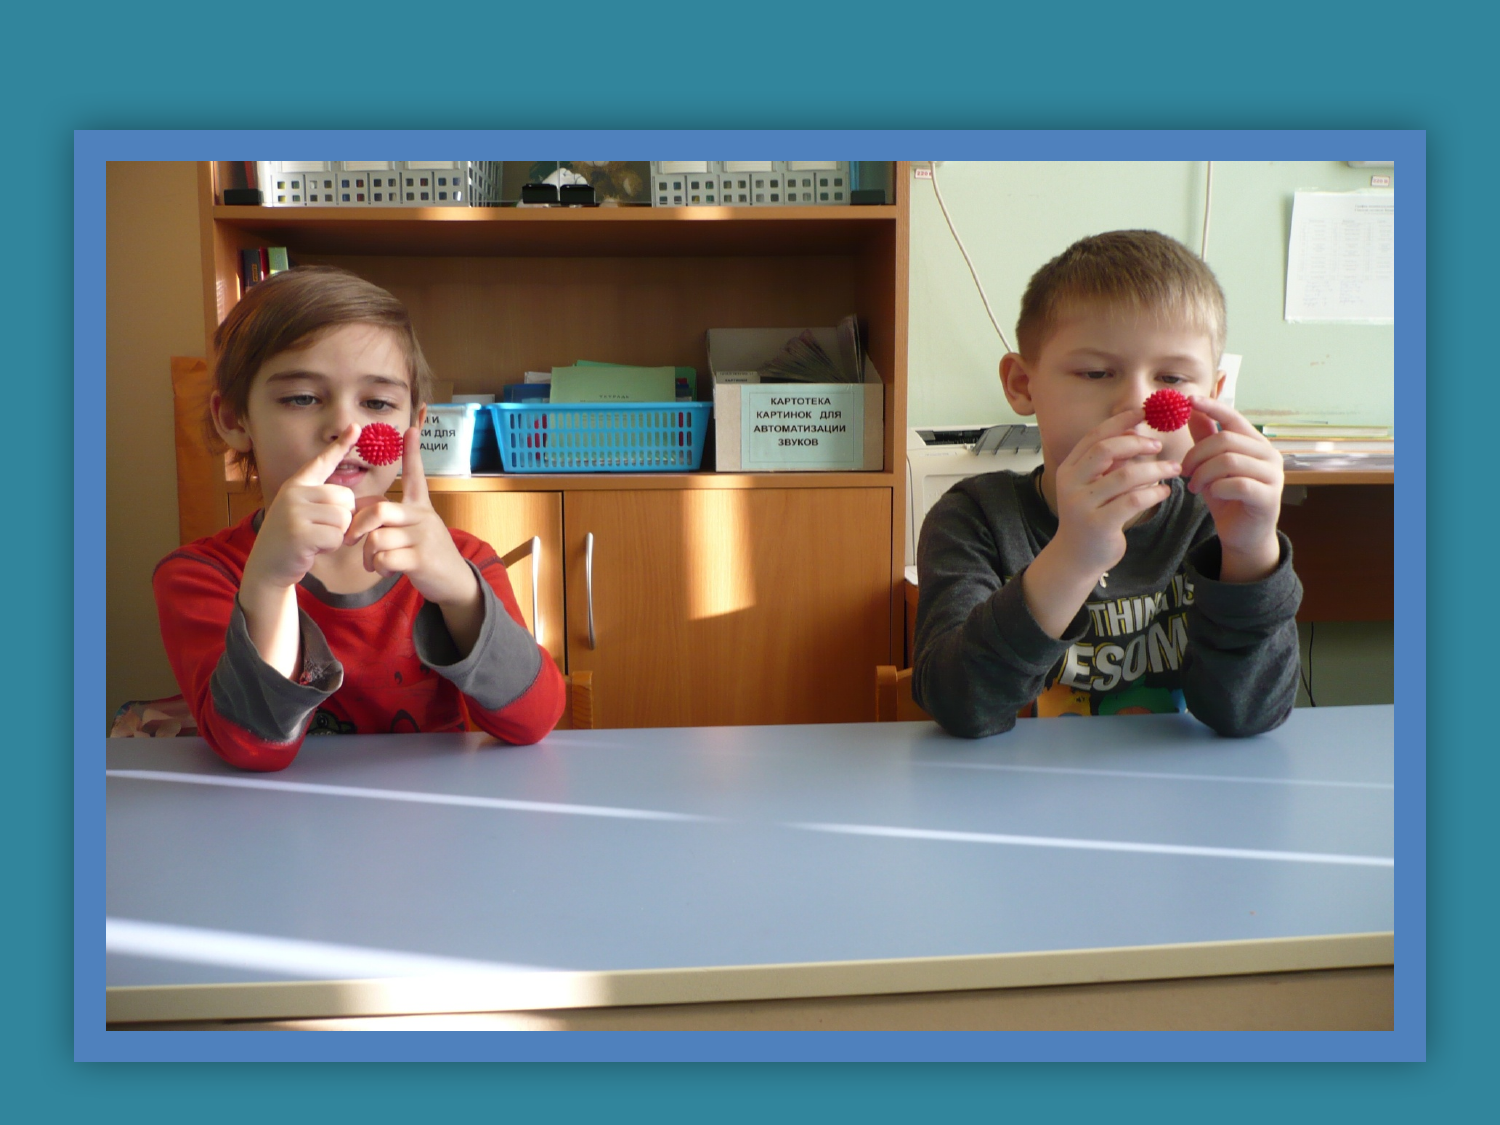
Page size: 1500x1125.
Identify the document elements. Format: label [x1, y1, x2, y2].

picture [105, 160, 1395, 1032]
